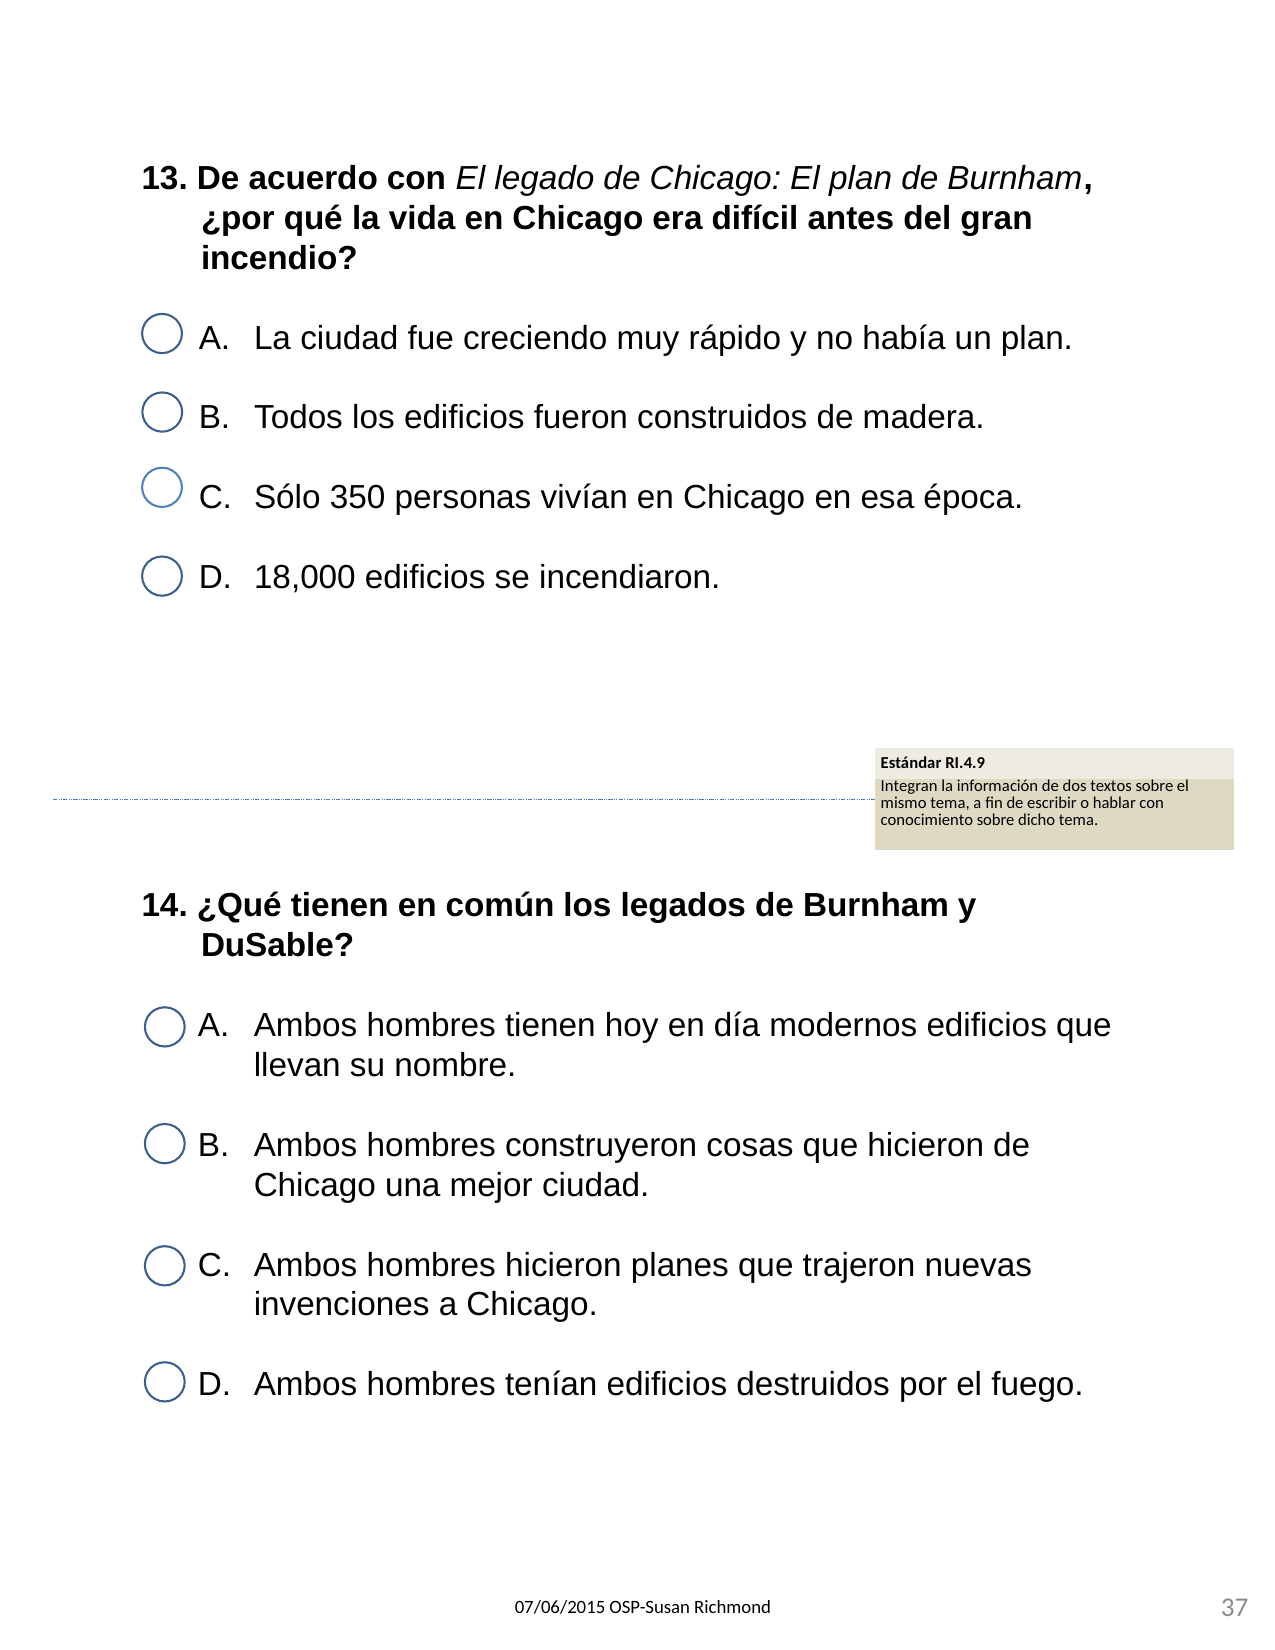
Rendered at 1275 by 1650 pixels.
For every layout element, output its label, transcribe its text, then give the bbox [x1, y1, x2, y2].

text_box 13. De acuerdo con El legado de Chicago: El plan de Burnham, ¿por qué la vida en Chicago era difícil antes del gran incendio? La ciudad fue creciendo muy rápido y no había un plan. Todos los edificios fueron construidos de madera. Sólo 350 personas vivían en Chicago en esa época. 18,000 edificios se incendiaron. [125, 147, 1157, 604]
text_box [144, 1006, 185, 1402]
text_box 14. ¿Qué tienen en común los legados de Burnham y DuSable? Ambos hombres tienen hoy en día modernos edificios que llevan su nombre. Ambos hombres construyeron cosas que hicieron de Chicago una mejor ciudad. Ambos hombres hicieron planes que trajeron nuevas invenciones a Chicago. Ambos hombres tenían edificios destruidos por el fuego. [125, 874, 1157, 1411]
table_cell Integran la información de dos textos sobre el mismo tema, a fin de escribir o hablar con conocimiento sobre dicho tema. [875, 779, 1234, 850]
slide_number 37 [1175, 1562, 1265, 1650]
table_header Estándar RI.4.9 [875, 748, 1234, 779]
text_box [141, 313, 183, 596]
